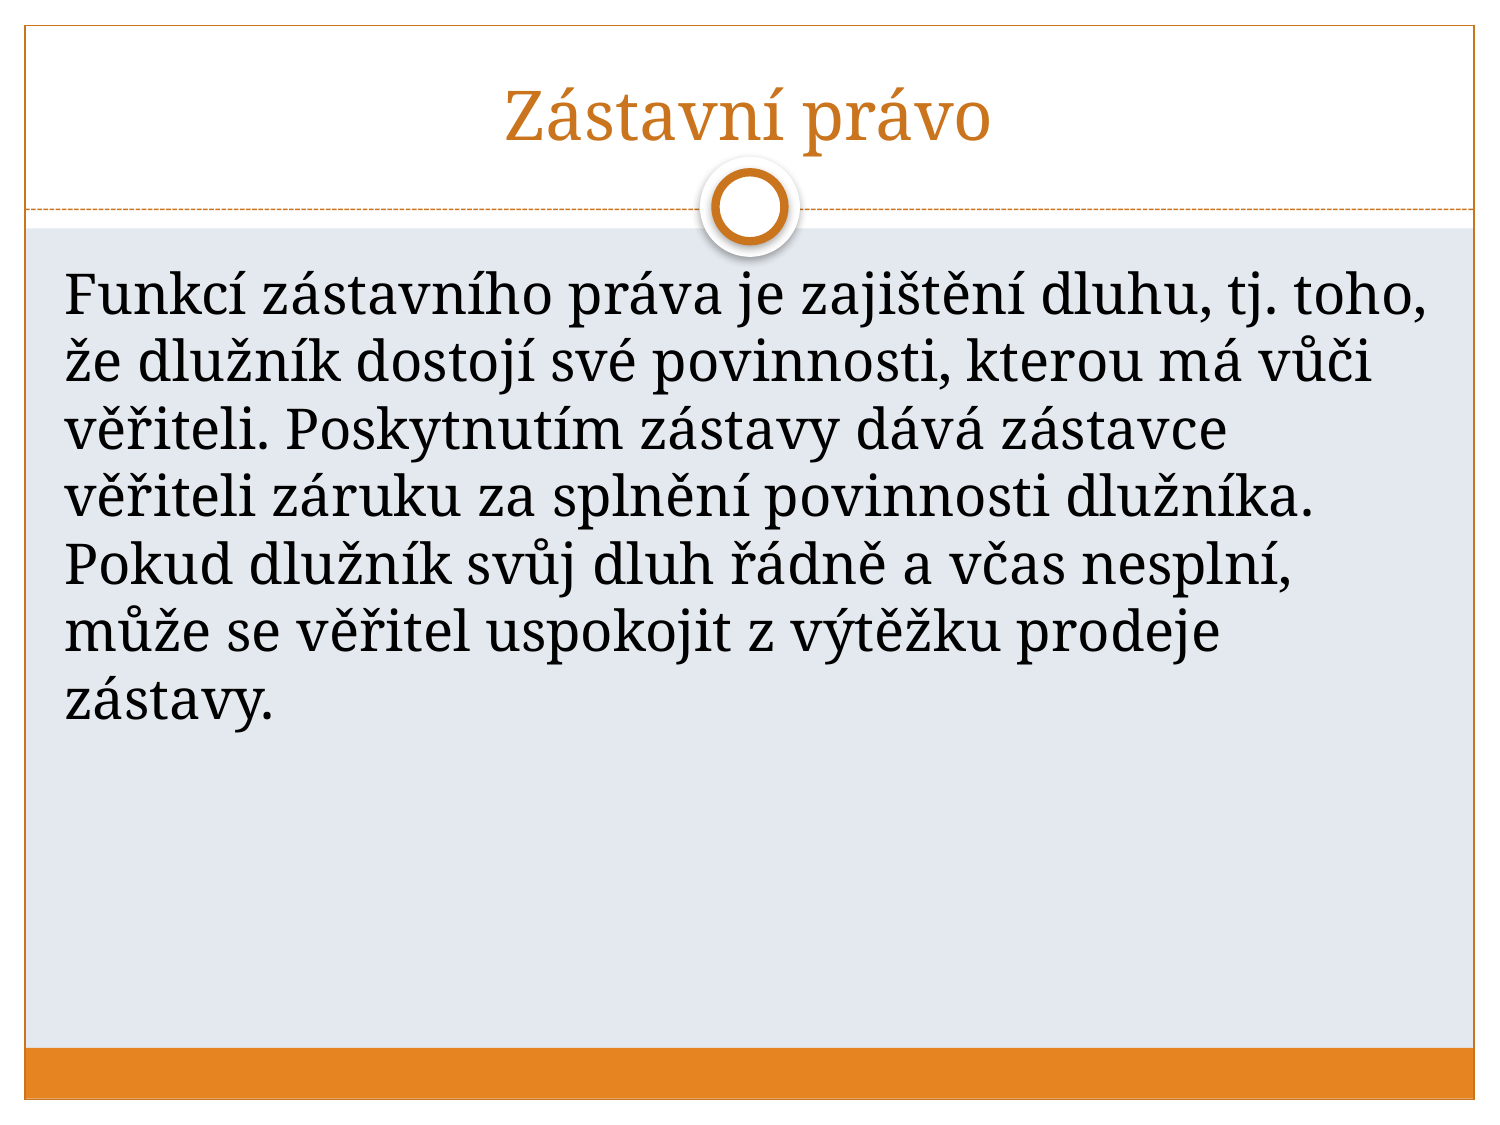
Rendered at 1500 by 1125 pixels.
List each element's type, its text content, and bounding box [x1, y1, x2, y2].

title Zástavní právo [49, 37, 1450, 162]
list Funkcí zástavního práva je zajištění dluhu, tj. toho, že dlužník dostojí své povinnosti, kterou má vůči věřiteli. Poskytnutím zástavy dává zástavce věřiteli záruku za splnění povinnosti dlužníka. Pokud dlužník svůj dluh řádně a včas nesplní, může se věřitel uspokojit z výtěžku prodeje zástavy. [49, 250, 1445, 1001]
